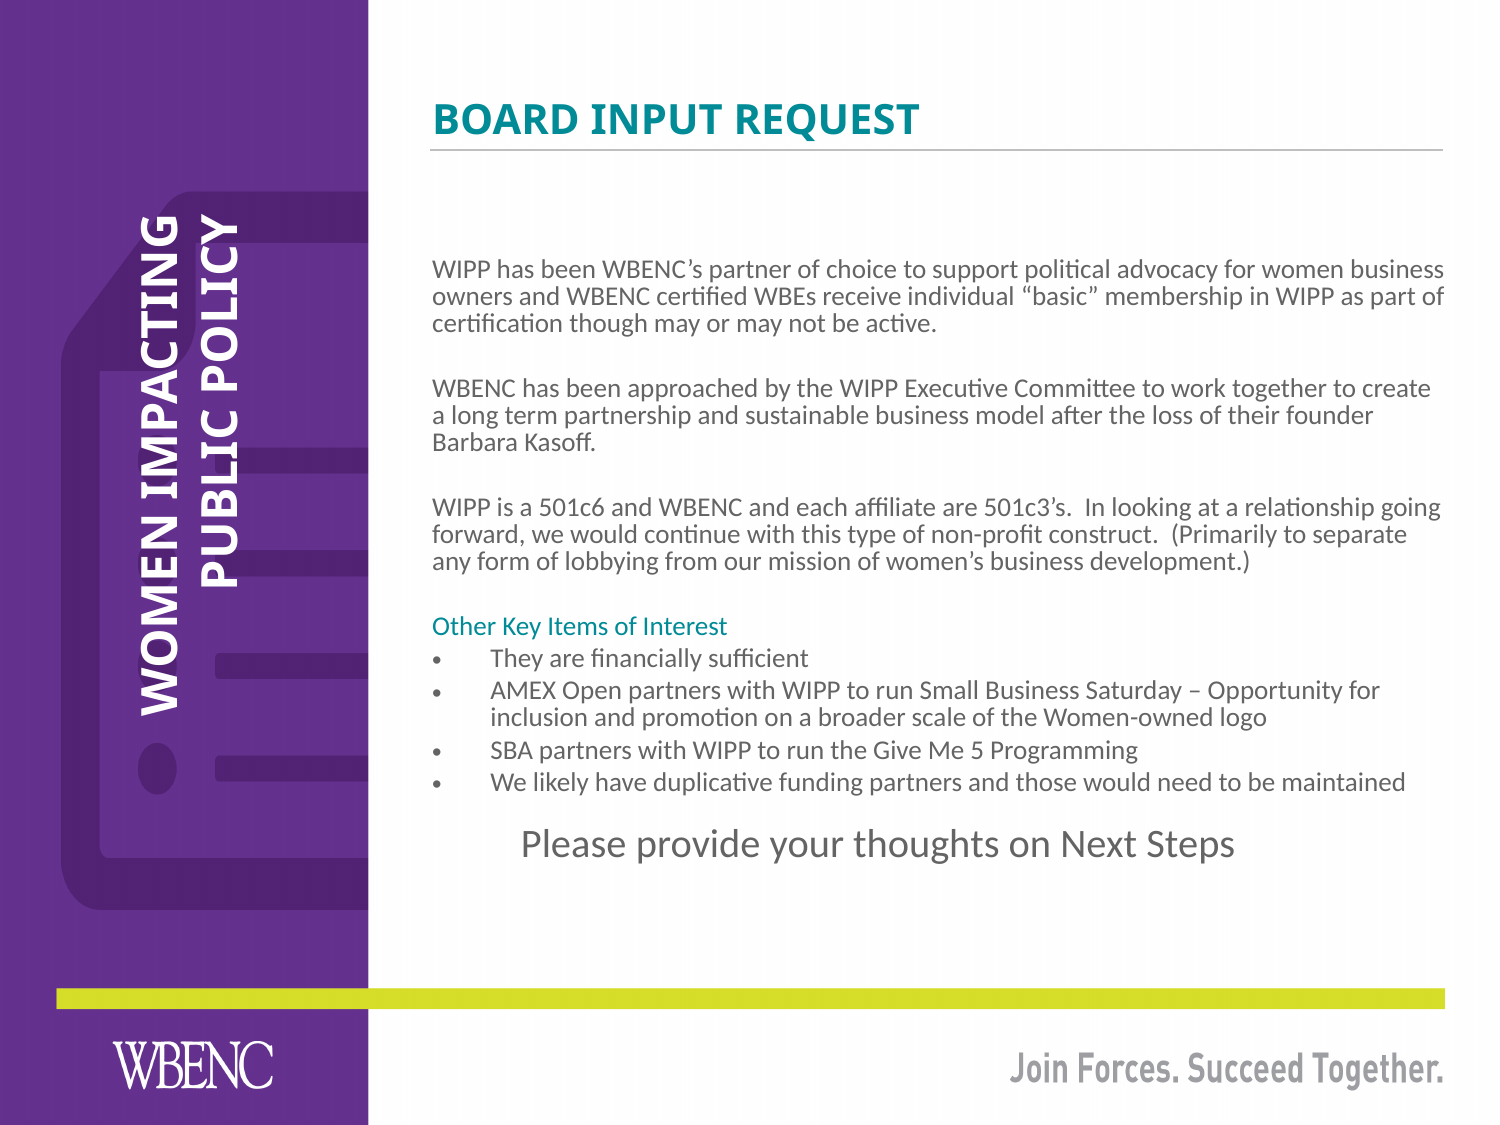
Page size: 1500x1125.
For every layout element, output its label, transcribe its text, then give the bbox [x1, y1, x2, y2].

title Board Input request [431, 0, 1445, 150]
list WIPP has been WBENC’s partner of choice to support political advocacy for women business owners and WBENC certified WBEs receive individual “basic” membership in WIPP as part of certification though may or may not be active. WBENC has been approached by the WIPP Executive Committee to work together to create a long term partnership and sustainable business model after the loss of their founder Barbara Kasoff. WIPP is a 501c6 and WBENC and each affiliate are 501c3’s. In looking at a relationship going forward, we would continue with this type of non-profit construct. (Primarily to separate any form of lobbying from our mission of women’s business development.) Other Key Items of Interest They are financially sufficient AMEX Open partners with WIPP to run Small Business Saturday – Opportunity for inclusion and promotion on a broader scale of the Women-owned logo SBA partners with WIPP to run the Give Me 5 Programming We likely have duplicative funding partners and those would need to be maintained [431, 251, 1445, 814]
text_box Women impacting public policy [119, 213, 257, 854]
text_box Please provide your thoughts on Next Steps [520, 809, 1259, 879]
picture [0, 0, 1500, 1125]
